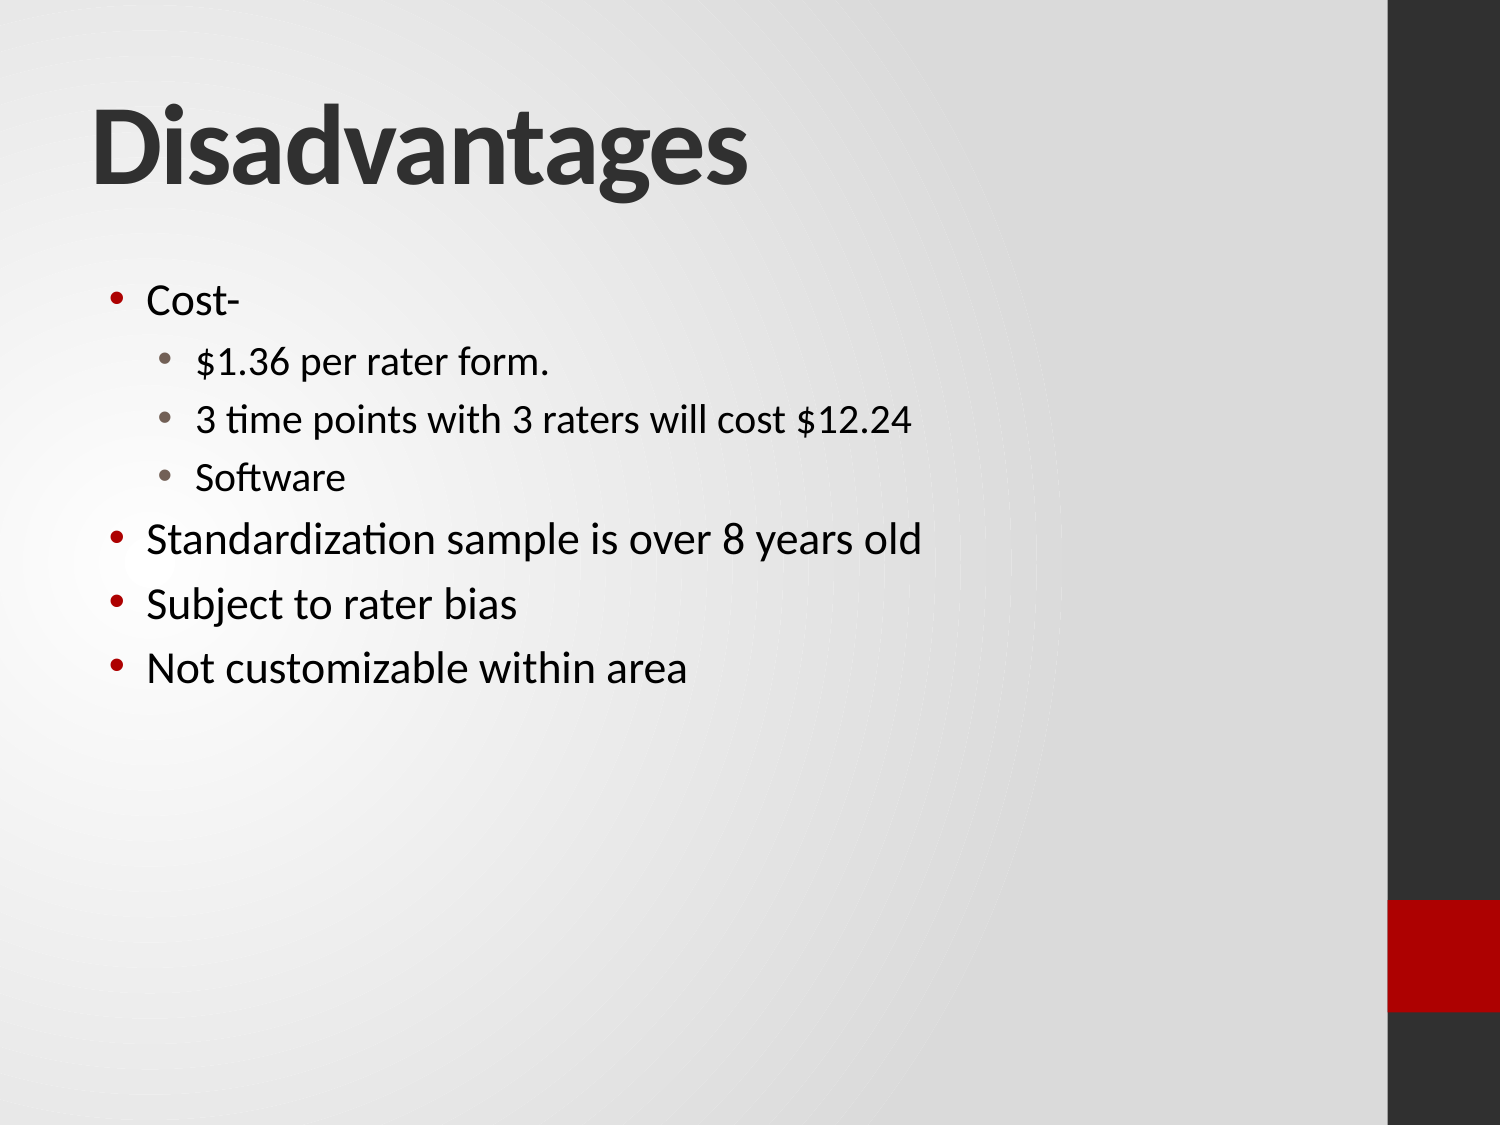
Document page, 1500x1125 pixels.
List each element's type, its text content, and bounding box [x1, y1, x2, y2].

list Cost- $1.36 per rater form. 3 time points with 3 raters will cost $12.24 Software Standardization sample is over 8 years old Subject to rater bias Not customizable within area [75, 262, 1325, 1050]
title Disadvantages [75, 45, 1388, 233]
